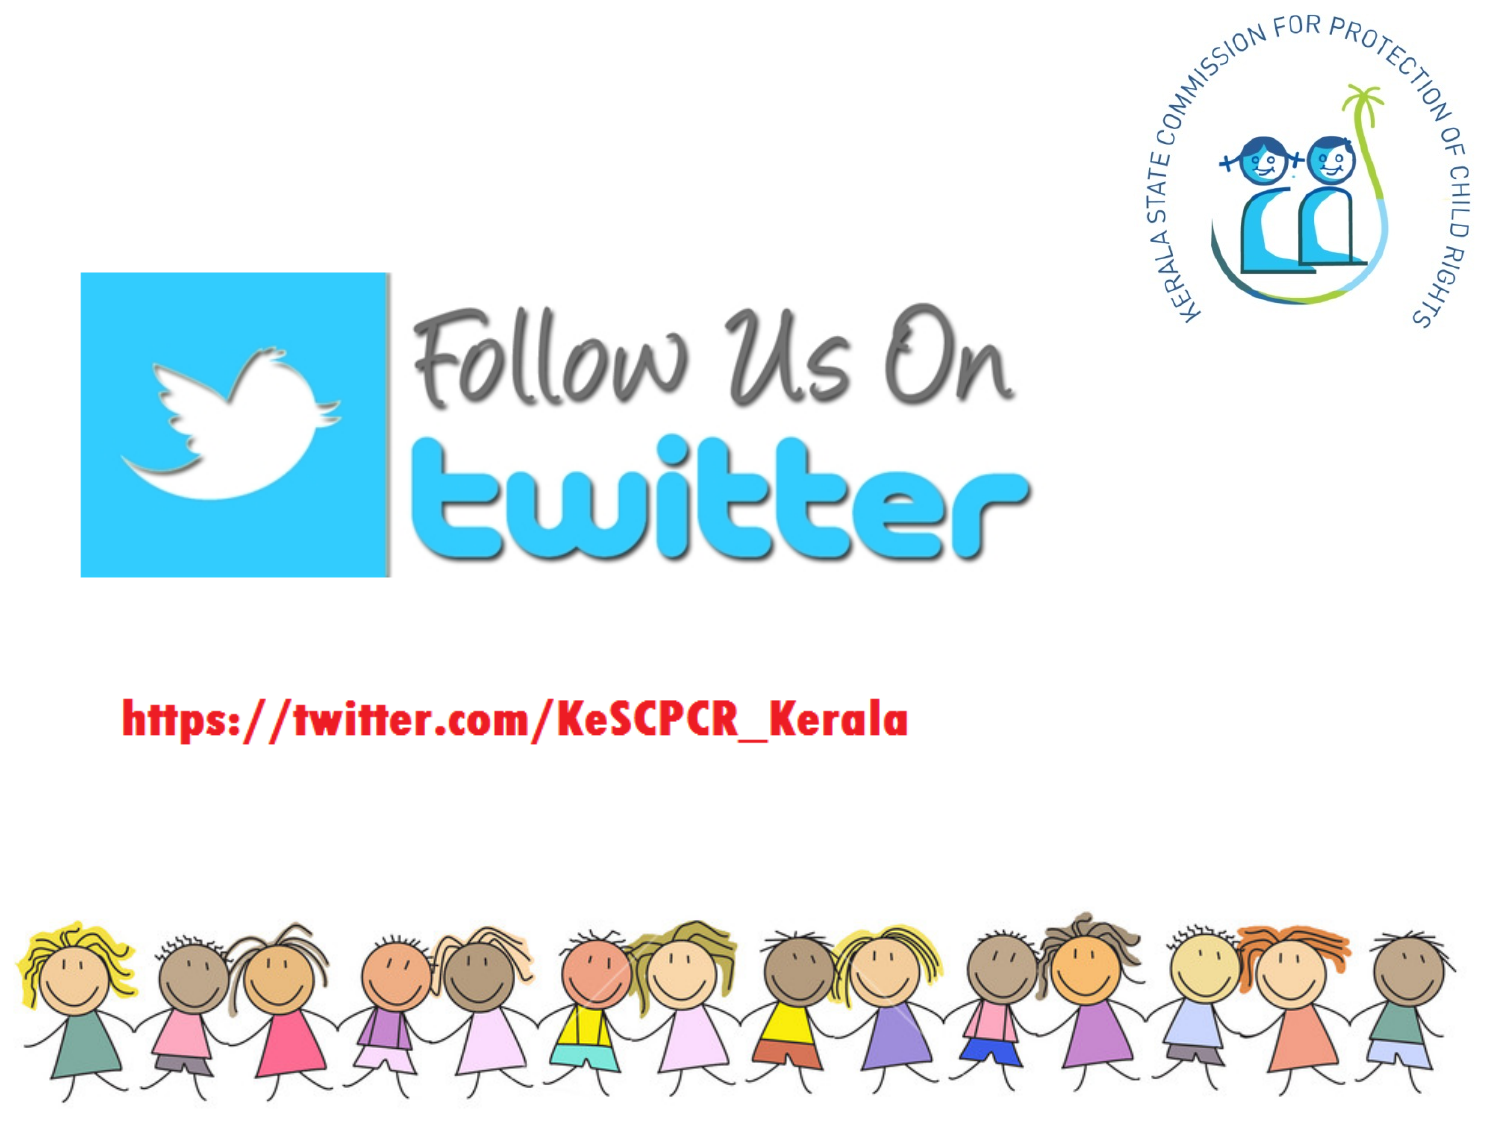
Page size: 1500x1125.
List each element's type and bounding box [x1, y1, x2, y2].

picture [1119, 0, 1500, 388]
picture [74, 162, 1113, 778]
picture [0, 891, 1500, 1125]
